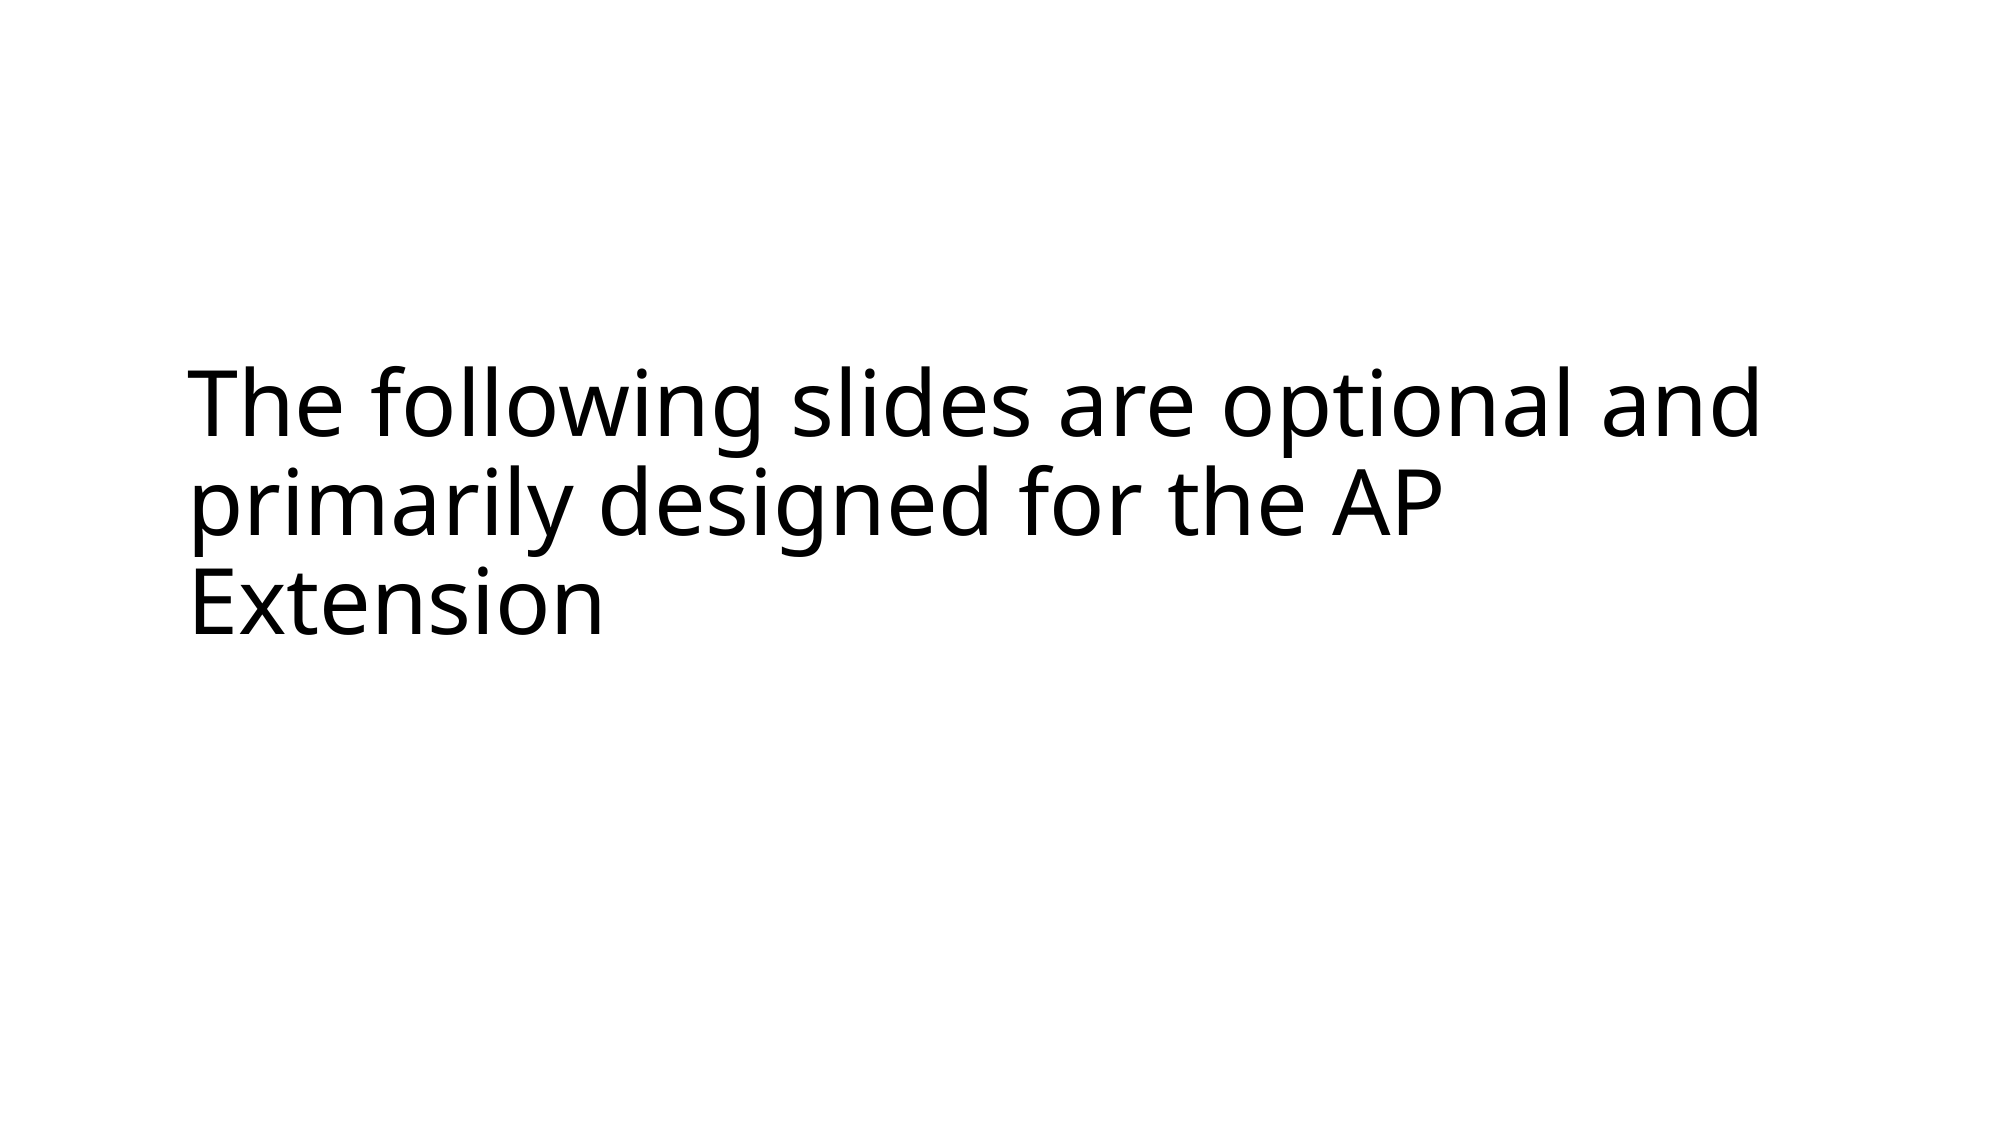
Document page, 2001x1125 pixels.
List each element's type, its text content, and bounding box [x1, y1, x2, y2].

title The following slides are optional and primarily designed for the AP Extension [172, 397, 1898, 615]
